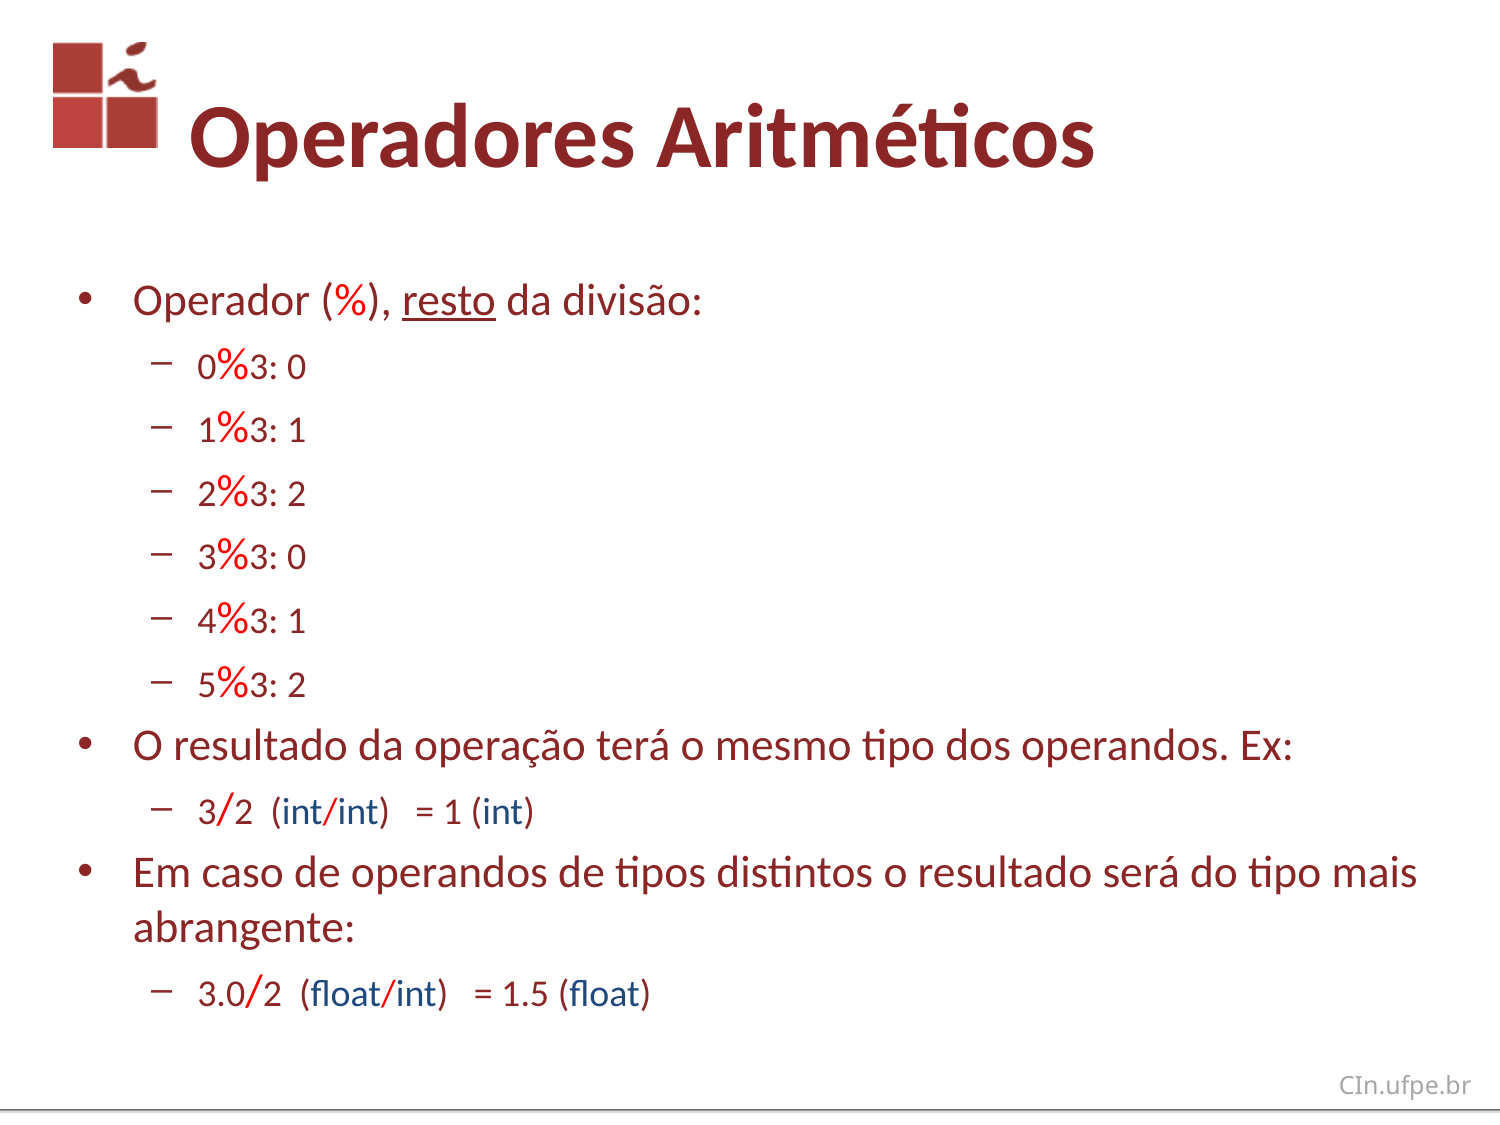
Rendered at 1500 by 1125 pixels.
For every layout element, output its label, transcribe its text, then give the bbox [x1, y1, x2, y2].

picture [0, 1109, 1500, 1113]
title Operadores Aritméticos [174, 37, 1451, 226]
picture [53, 42, 158, 148]
list Operador (%), resto da divisão: 0%3: 0 1%3: 1 2%3: 2 3%3: 0 4%3: 1 5%3: 2 O resultado da operação terá o mesmo tipo dos operandos. Ex: 3/2 (int/int) = 1 (int) Em caso de operandos de tipos distintos o resultado será do tipo mais abrangente: 3.0/2 (float/int) = 1.5 (float) [62, 262, 1451, 1024]
